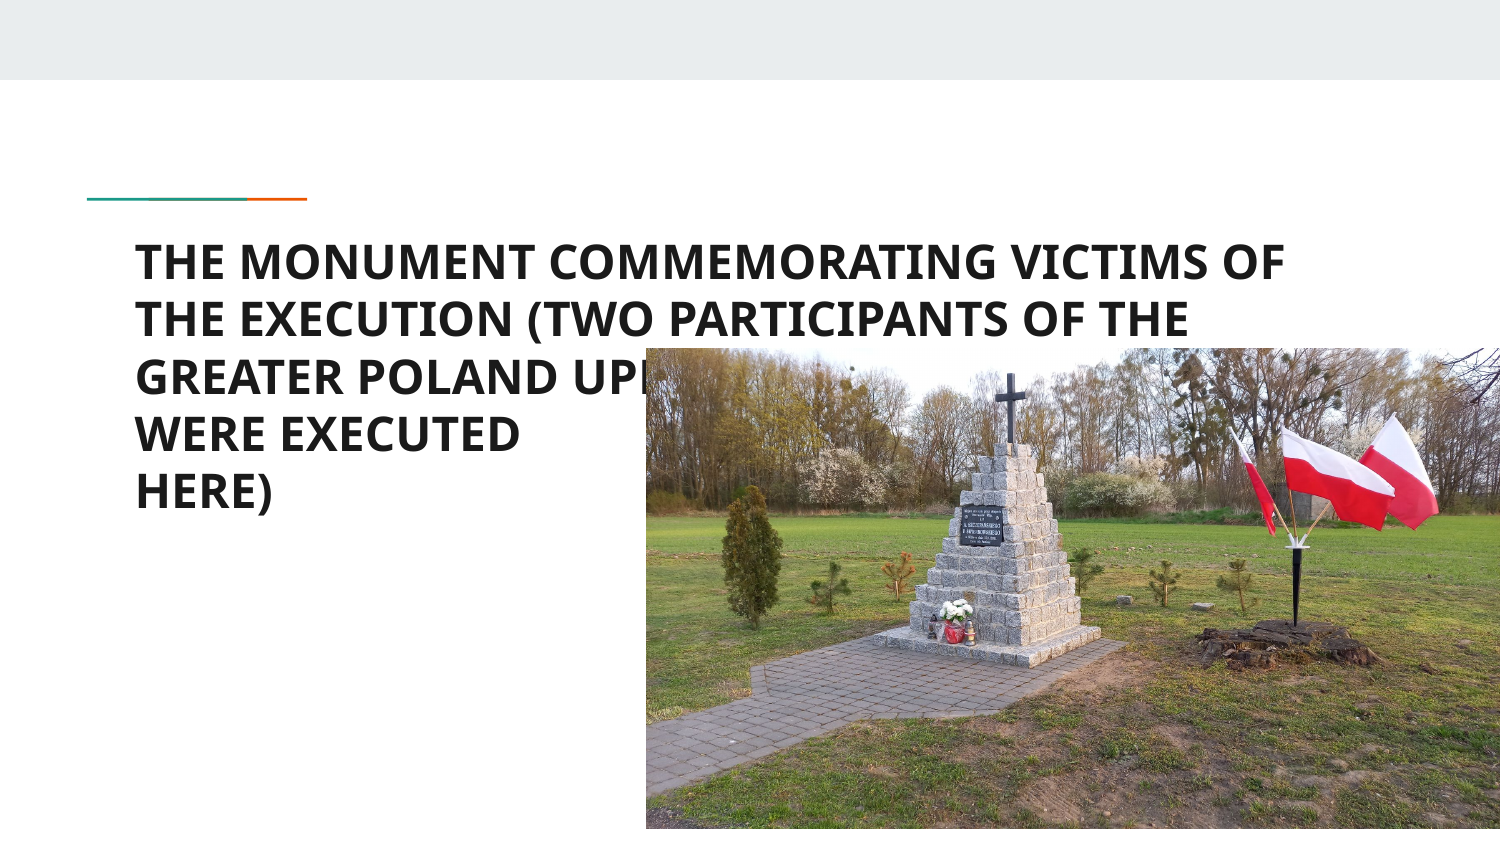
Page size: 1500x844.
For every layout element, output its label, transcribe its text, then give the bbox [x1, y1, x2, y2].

picture [646, 348, 1500, 830]
title THE MONUMENT COMMEMORATING VICTIMS OF THE EXECUTION (TWO PARTICIPANTS OF THE GREATER POLAND UPRISING WERE EXECUTED HERE) [119, 216, 1381, 305]
list [119, 341, 1381, 712]
